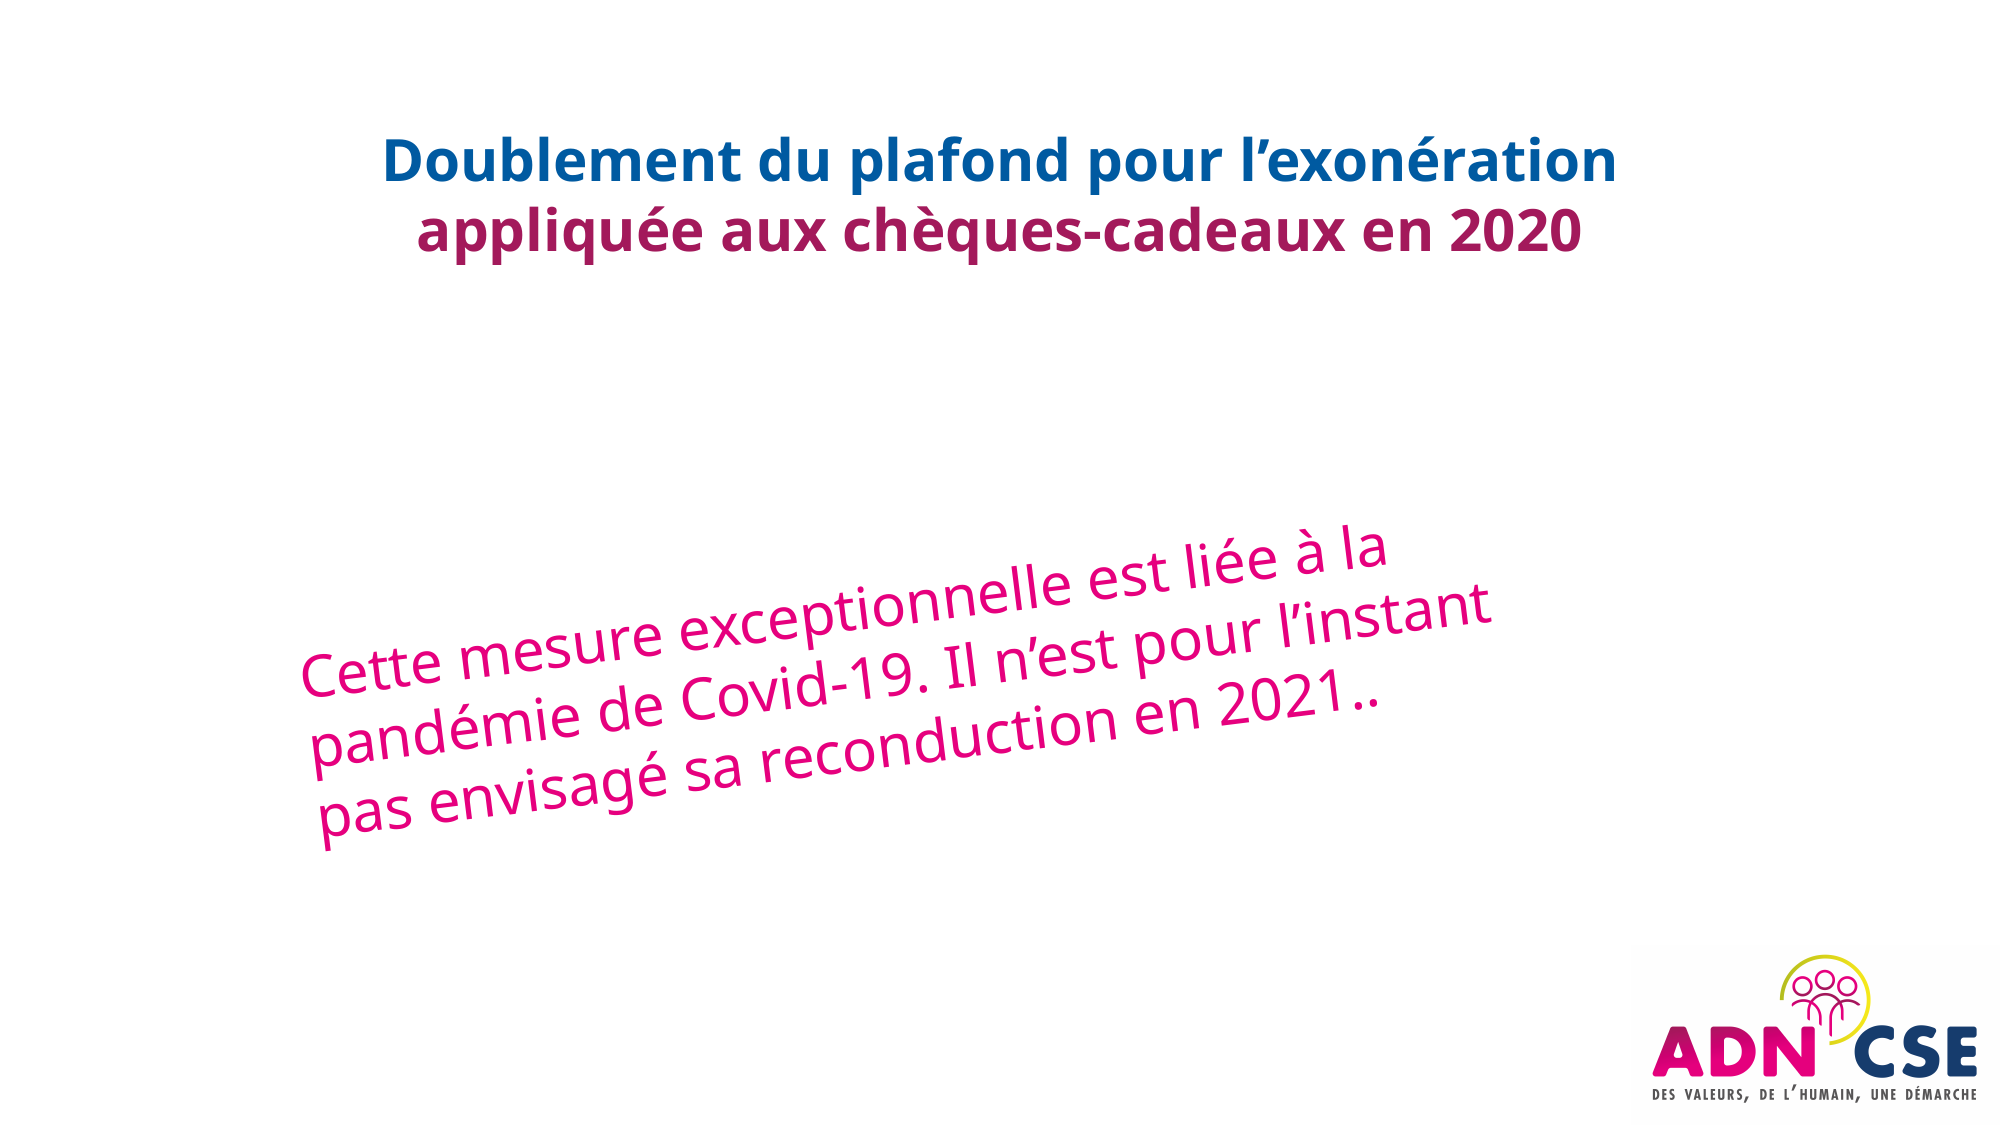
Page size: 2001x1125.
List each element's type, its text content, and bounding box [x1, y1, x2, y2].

picture [1631, 945, 2000, 1125]
text_box Doublement du plafond pour l’exonération appliquée aux chèques-cadeaux en 2020 [274, 115, 1726, 271]
text_box Cette mesure exceptionnelle est liée à la pandémie de Covid-19. Il n’est pour l’instant pas envisagé sa reconduction en 2021.. [279, 479, 1556, 860]
